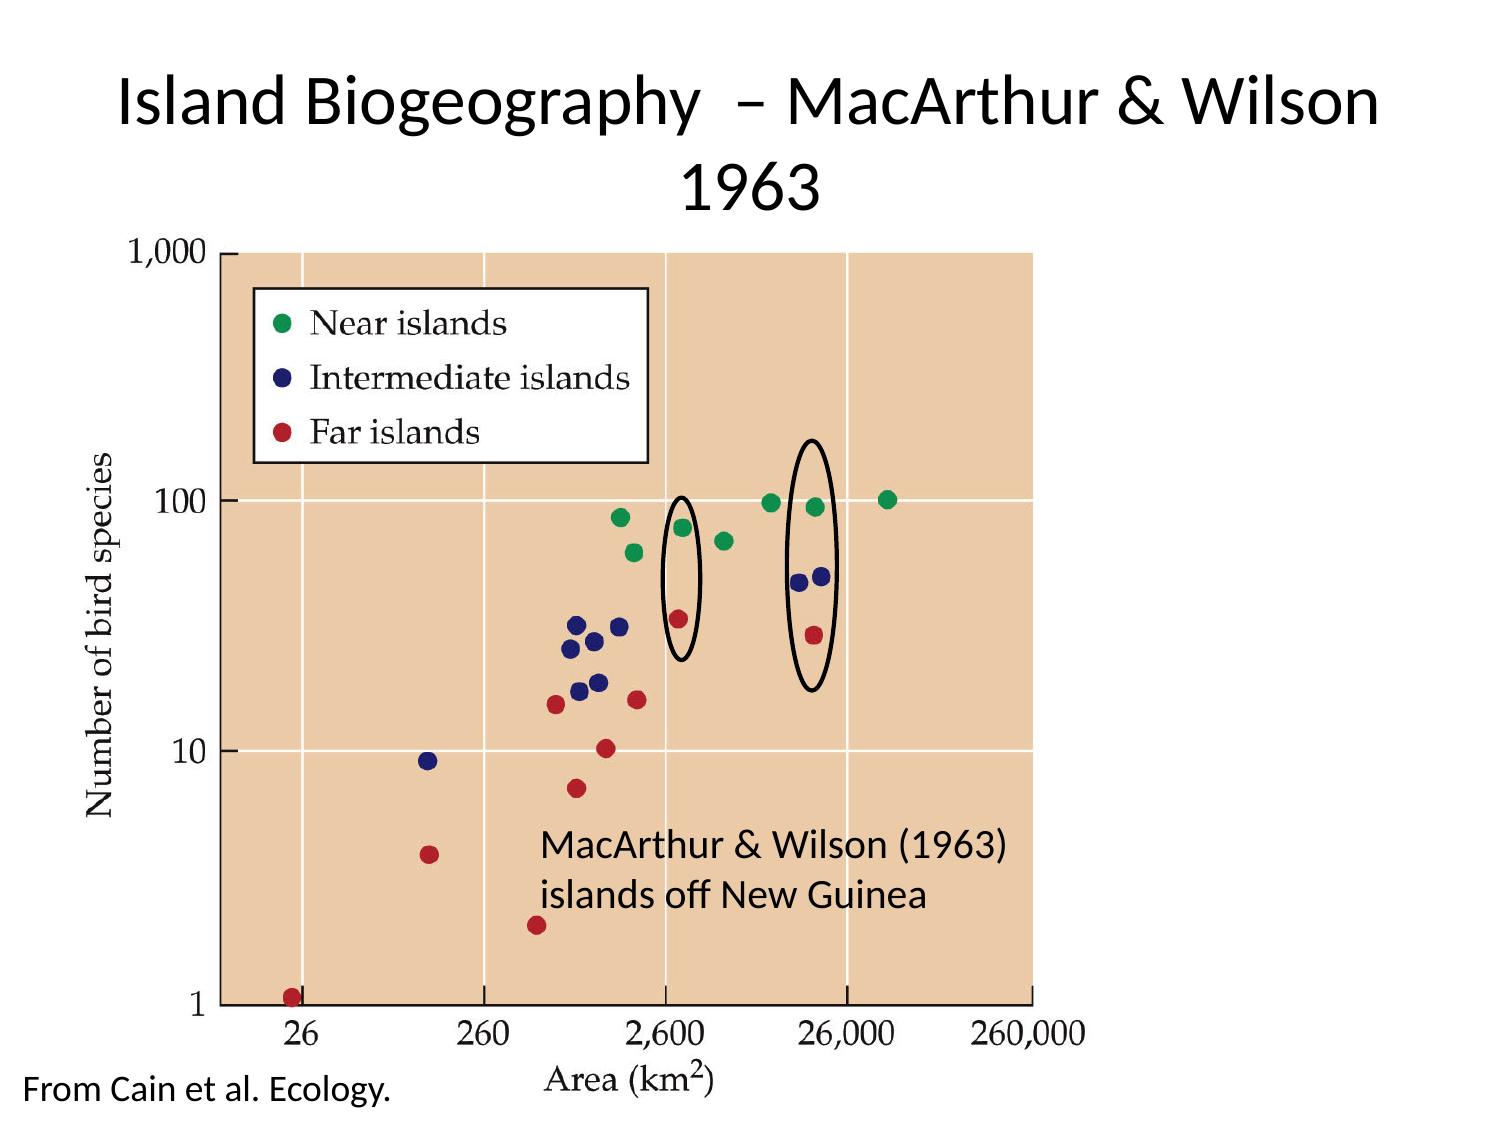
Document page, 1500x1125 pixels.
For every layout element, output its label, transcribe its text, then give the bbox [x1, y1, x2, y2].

text_box From Cain et al. Ecology. [7, 1056, 416, 1117]
title Island Biogeography – MacArthur & Wilson 1963 [75, 45, 1425, 233]
picture [74, 232, 1091, 1099]
